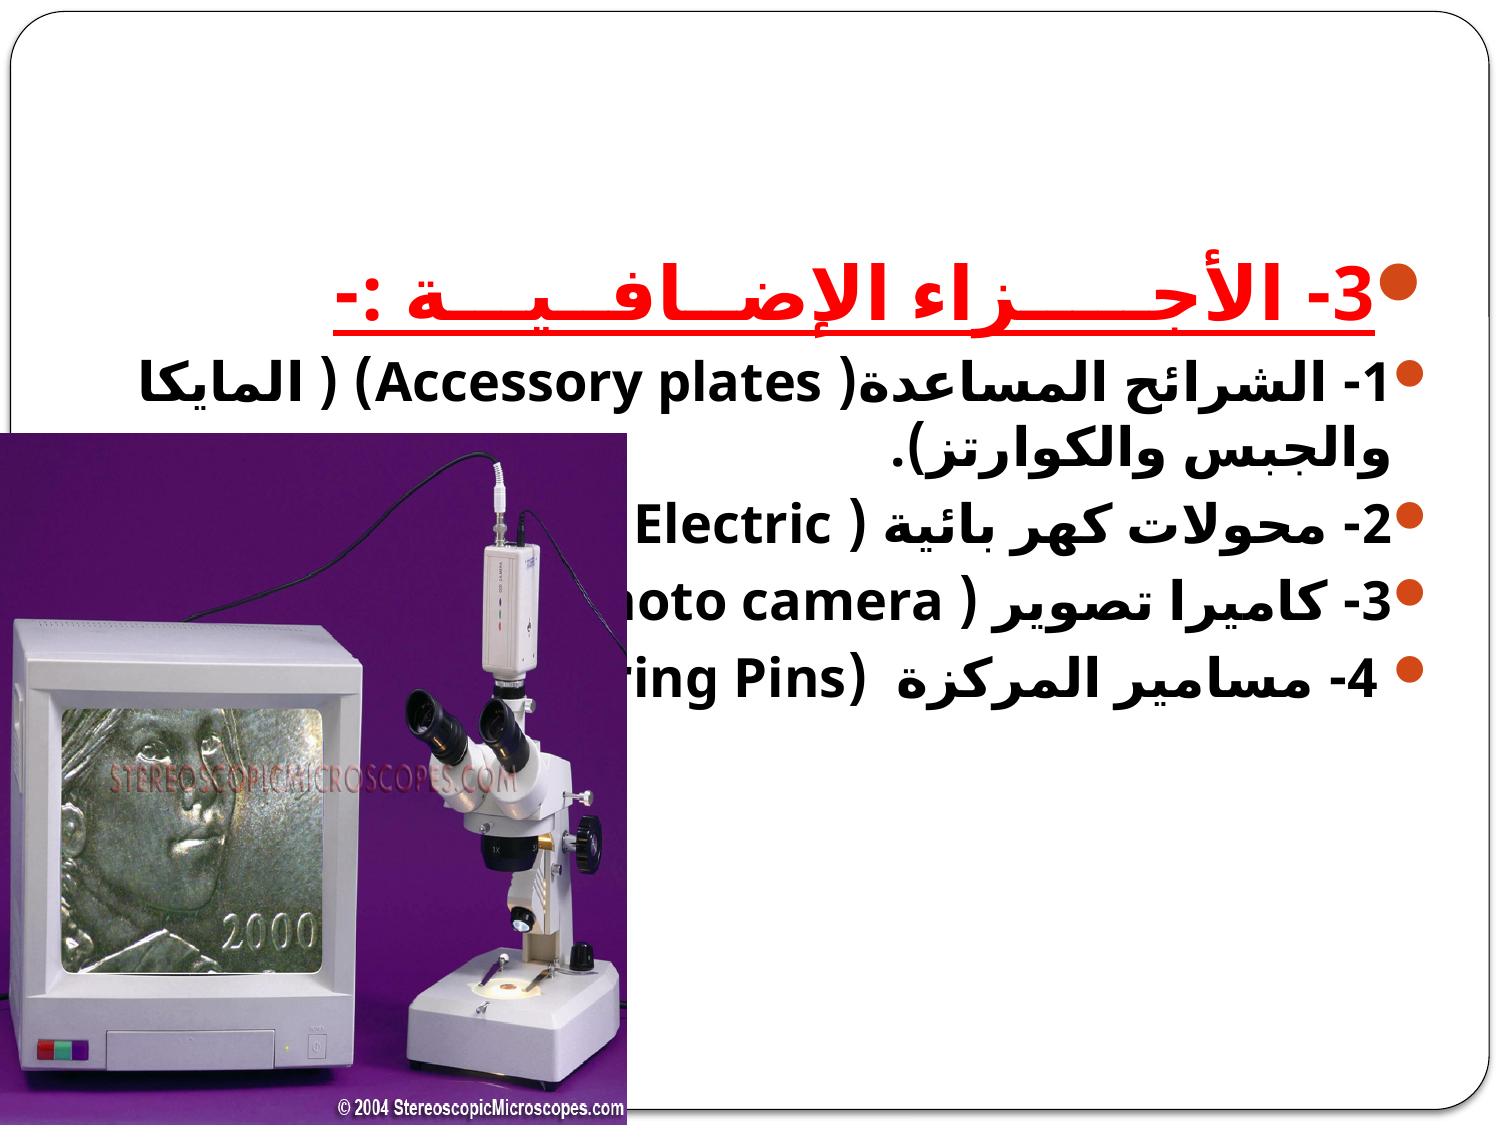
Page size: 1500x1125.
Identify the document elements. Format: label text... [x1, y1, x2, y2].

picture [0, 433, 627, 1125]
list 3- الأجـــــزاء الإضــافــيـــة :- 1- الشرائح المساعدة( Accessory plates) ( المايكا والجبس والكوارتز). 2- محولات كهر بائية ( Electric ). 3- كاميرا تصوير ( Photo camera). 4- مسامير المركزة (Centering Pins ). [46, 237, 1454, 988]
